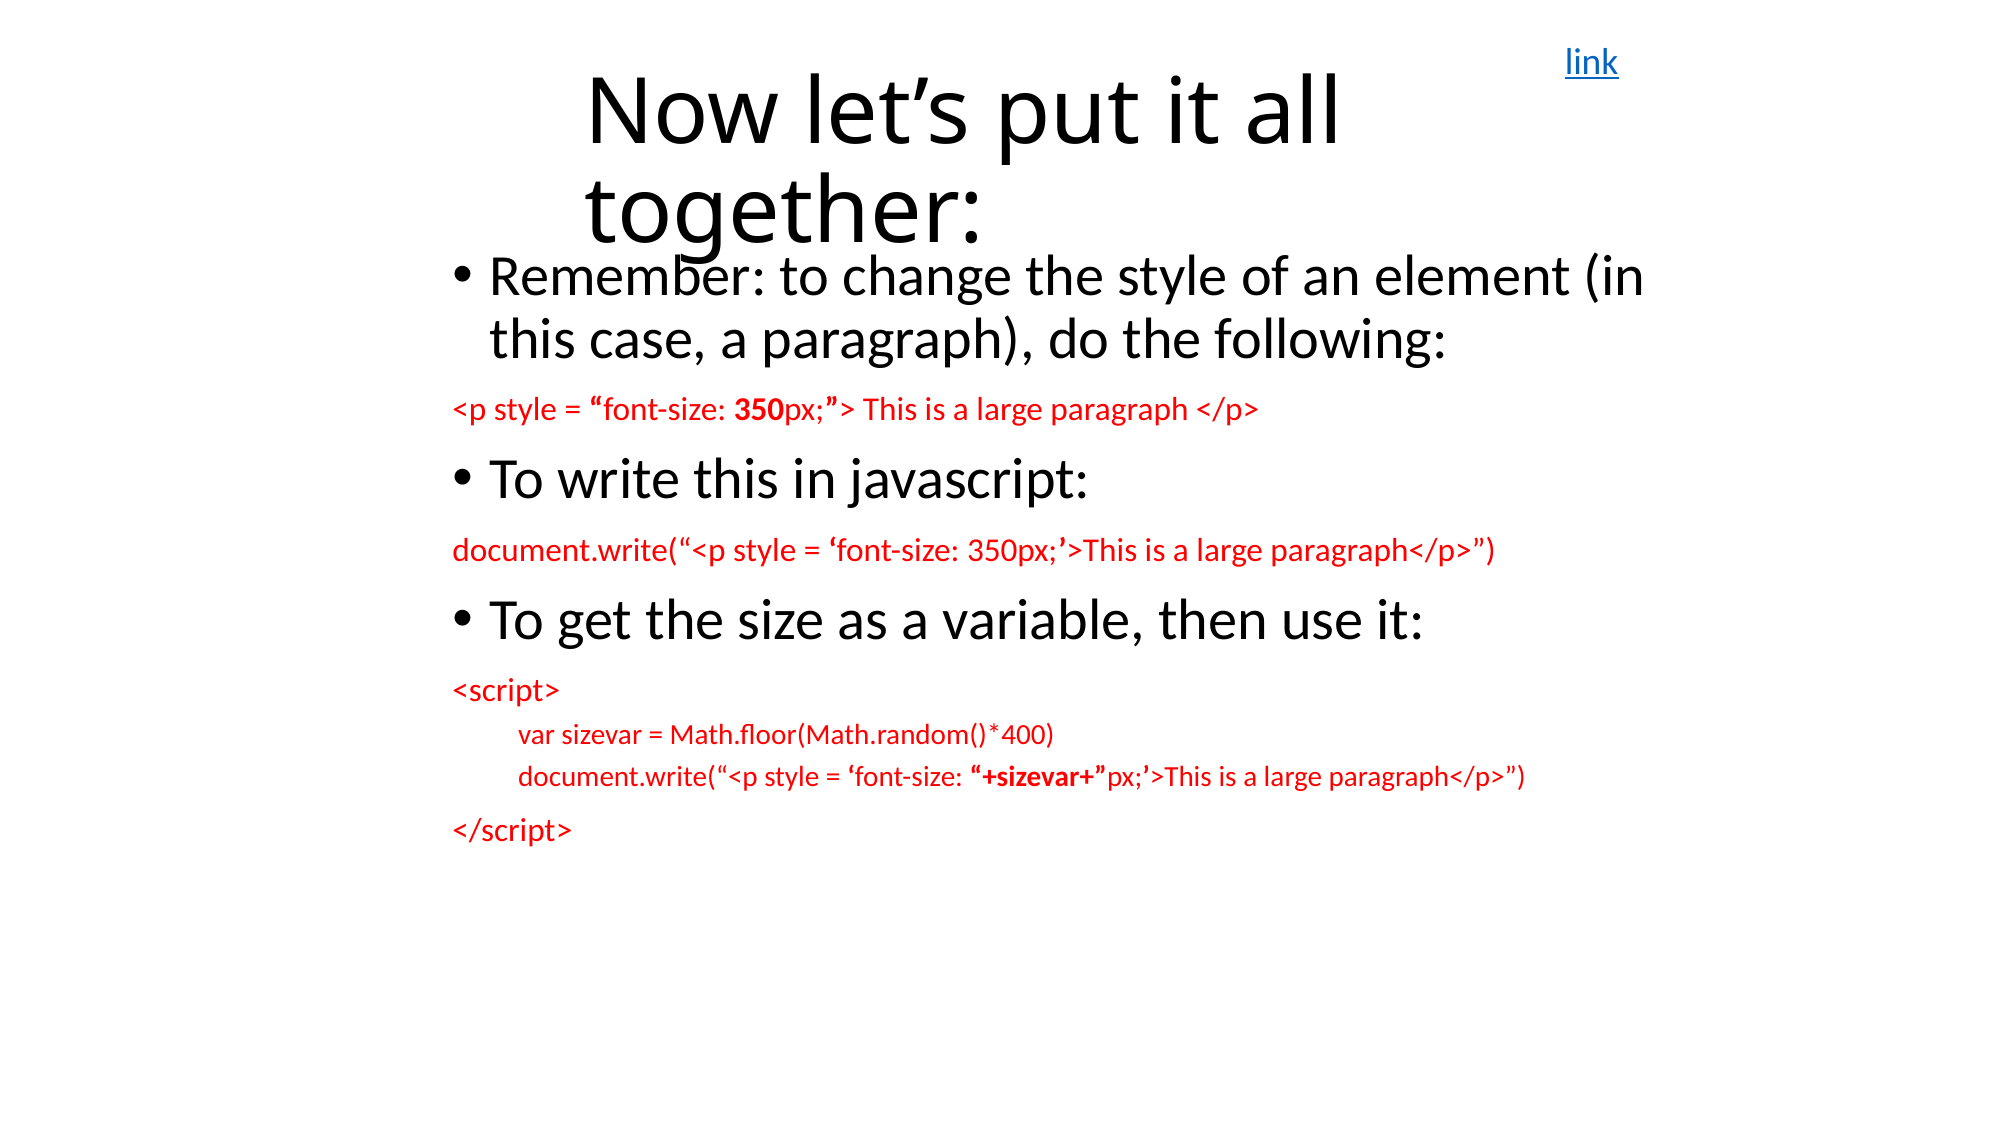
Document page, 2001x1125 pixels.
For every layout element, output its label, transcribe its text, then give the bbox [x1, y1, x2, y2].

title Now let’s put it all together: [569, 102, 1650, 225]
list Remember: to change the style of an element (in this case, a paragraph), do the following: <p style = “font-size: 350px;”> This is a large paragraph </p> To write this in javascript: document.write(“<p style = ‘font-size: 350px;’>This is a large paragraph</p>”) To get the size as a variable, then use it: <script> var sizevar = Math.floor(Math.random()*400) document.write(“<p style = ‘font-size: “+sizevar+”px;’>This is a large paragraph</p>”) </script> [437, 237, 1725, 970]
text_box link [1550, 29, 1725, 89]
